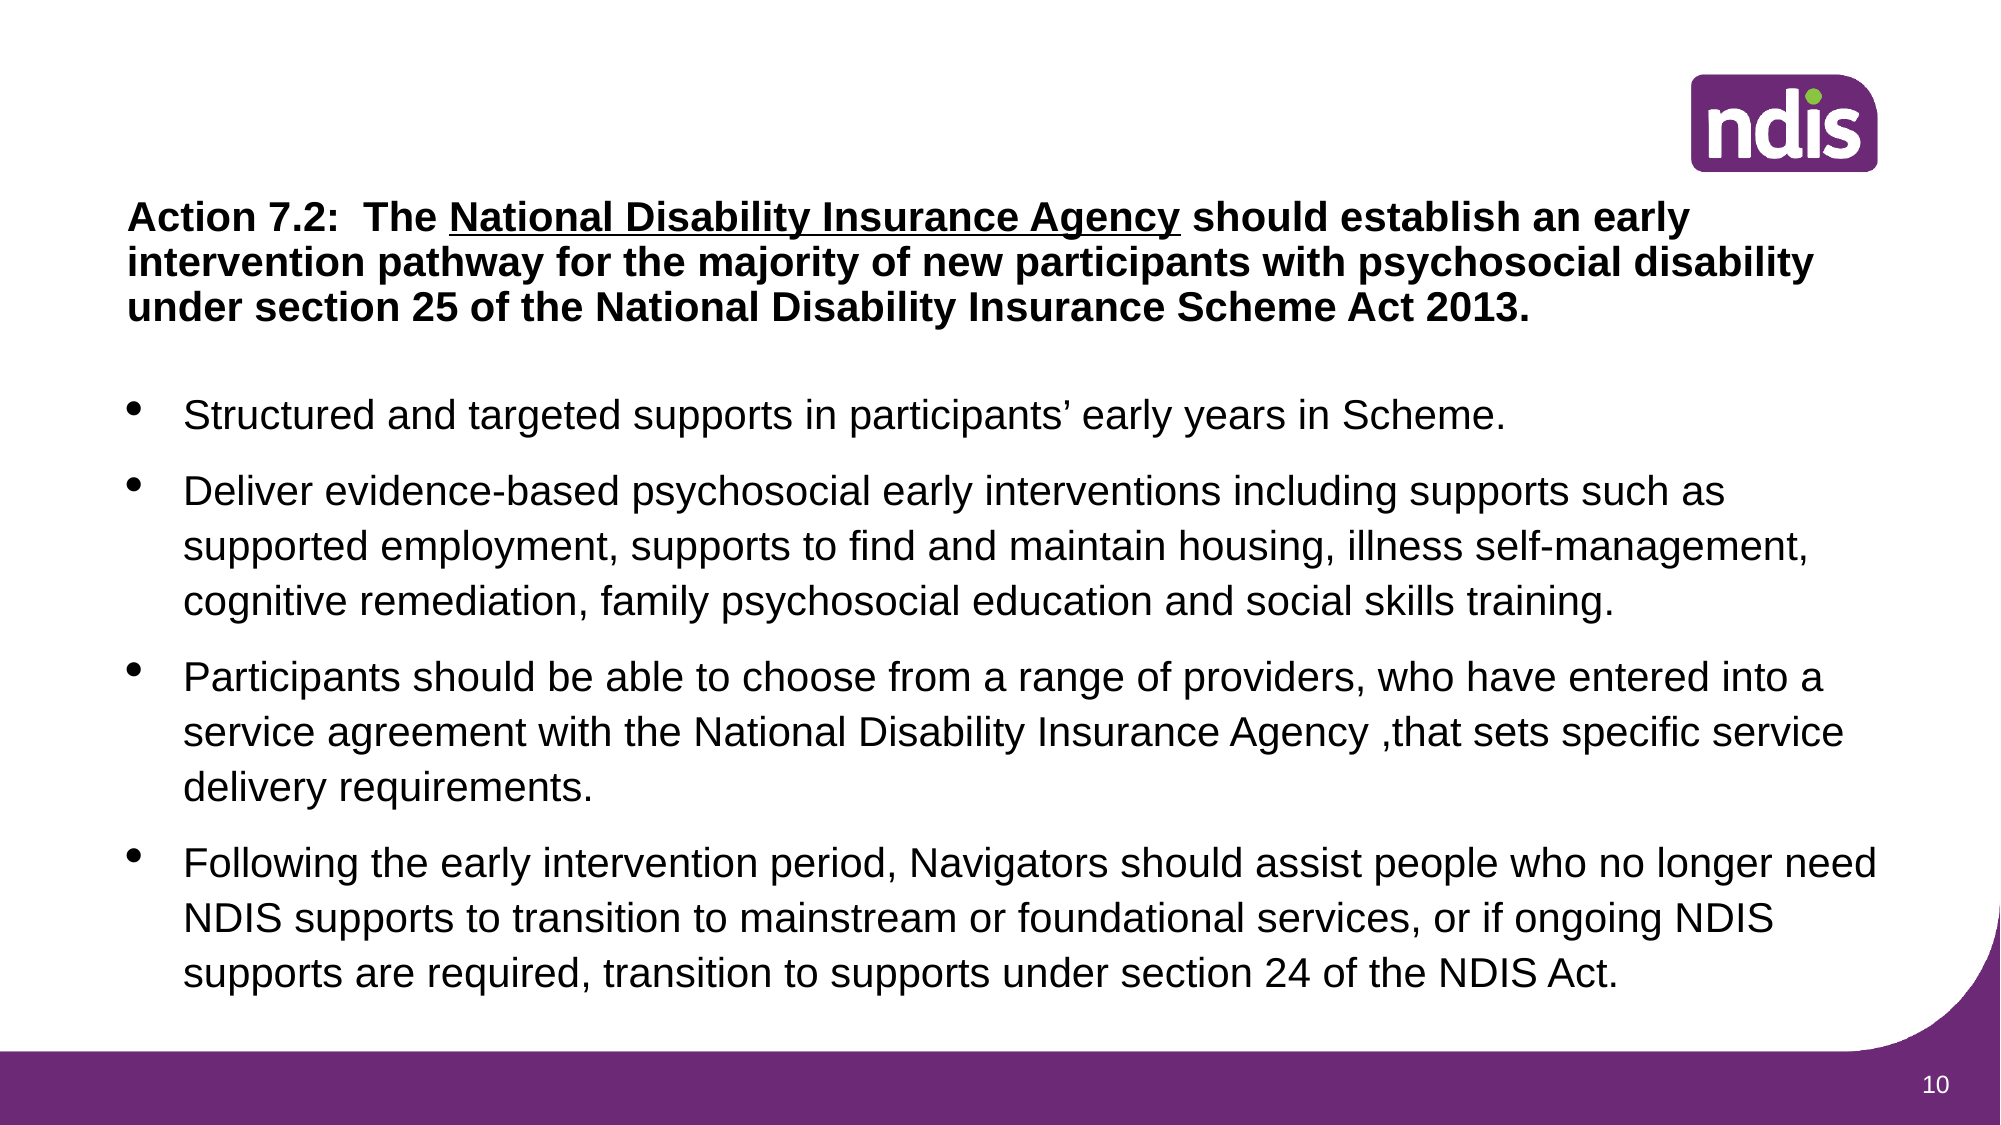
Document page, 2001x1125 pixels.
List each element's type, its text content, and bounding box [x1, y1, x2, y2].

list Structured and targeted supports in participants’ early years in Scheme. Deliver evidence-based psychosocial early interventions including supports such as supported employment, supports to find and maintain housing, illness self-management, cognitive remediation, family psychosocial education and social skills training. Participants should be able to choose from a range of providers, who have entered into a service agreement with the National Disability Insurance Agency ,that sets specific service delivery requirements. Following the early intervention period, Navigators should assist people who no longer need NDIS supports to transition to mainstream or foundational services, or if ongoing NDIS supports are required, transition to supports under section 24 of the NDIS Act. [111, 375, 1903, 1015]
slide_number 10 [1816, 1062, 1966, 1105]
title Action 7.2: The National Disability Insurance Agency should establish an early intervention pathway for the majority of new participants with psychosocial disability under section 25 of the National Disability Insurance Scheme Act 2013. [111, 187, 1903, 334]
picture [0, 0, 2000, 1125]
